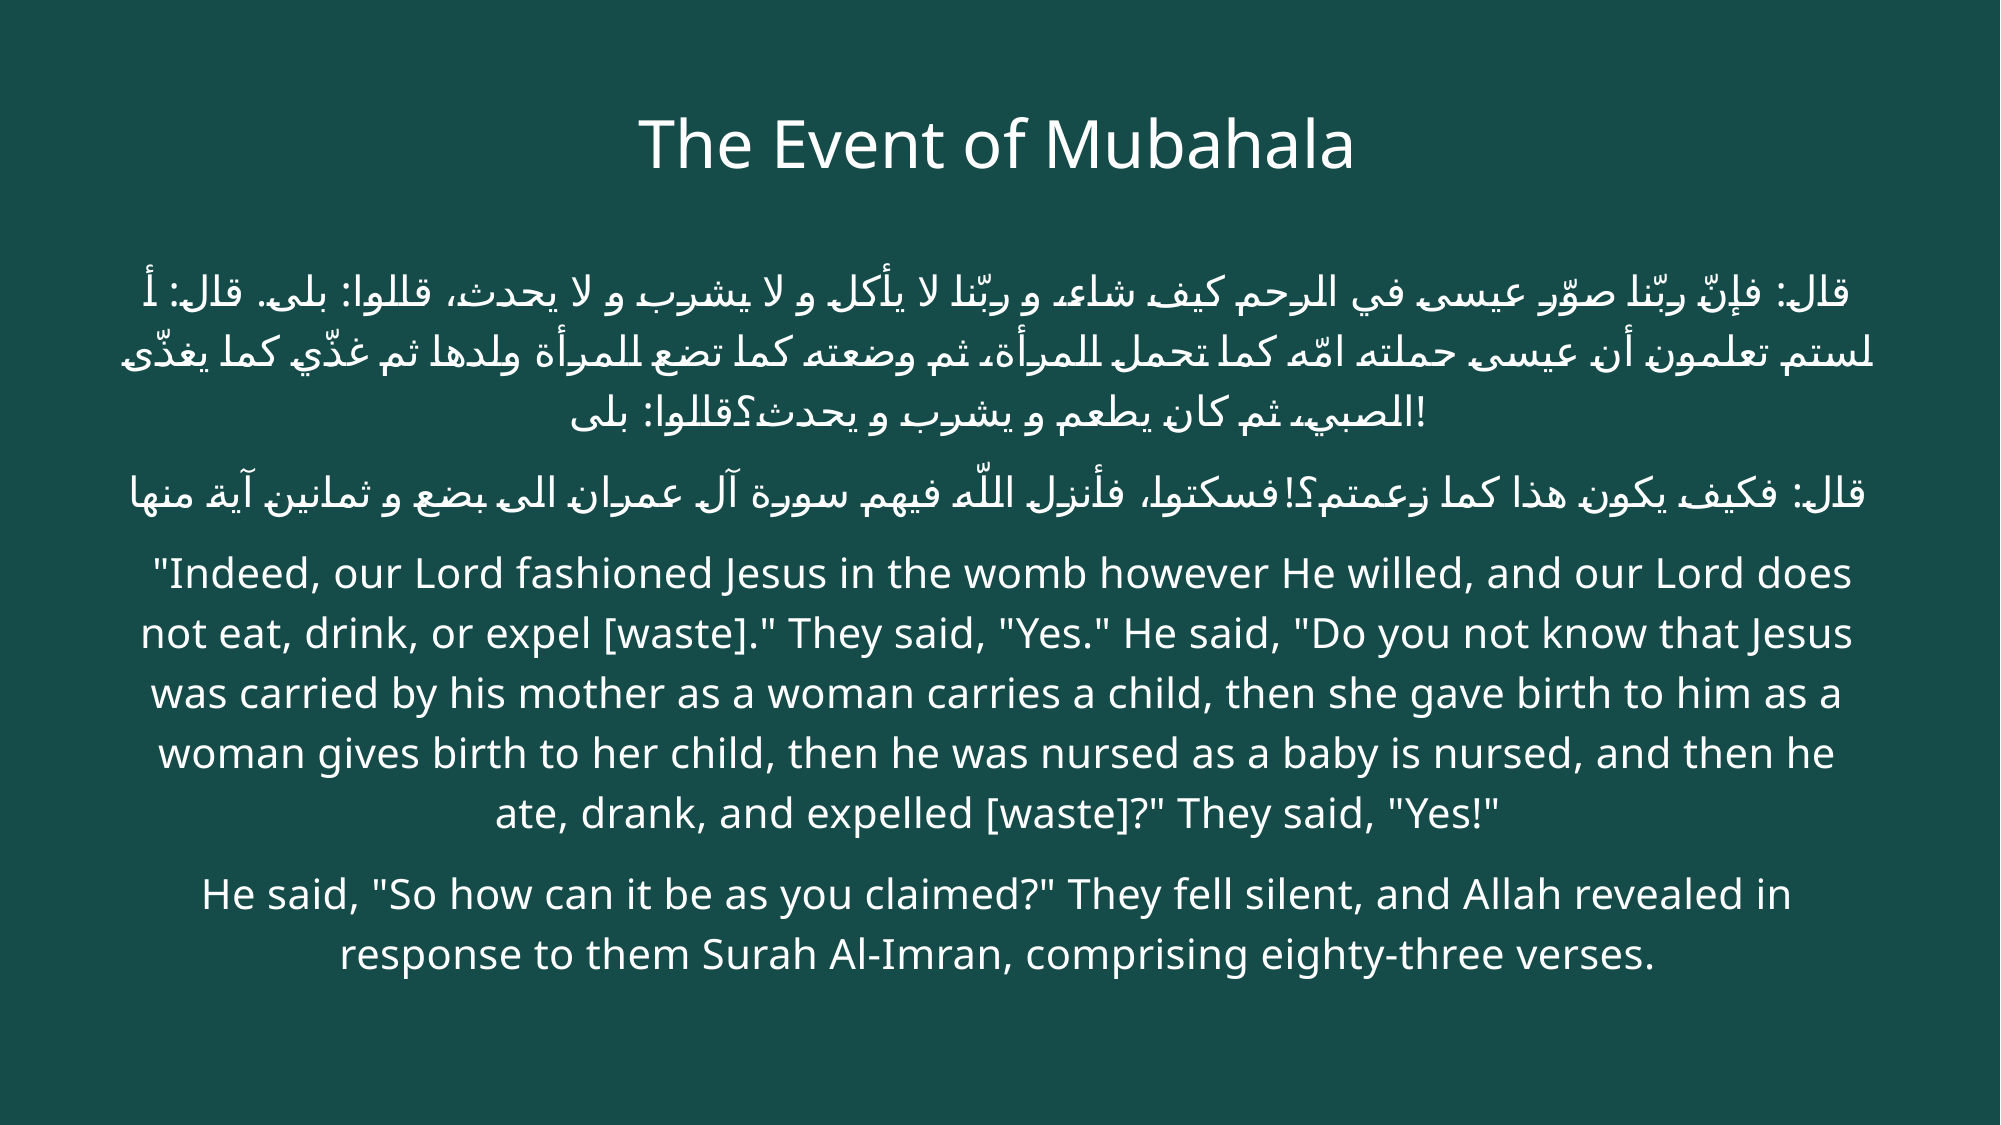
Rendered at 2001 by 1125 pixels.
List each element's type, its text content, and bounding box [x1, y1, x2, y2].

title The Event of Mubahala [118, 101, 1878, 230]
list قال: فإنّ ربّنا صوّر عيسى في الرحم كيف شاء، و ربّنا لا يأكل و لا يشرب و لا يحدث، قالوا: بلى. قال: أ لستم تعلمون أن عيسى حملته امّه كما تحمل المرأة، ثم وضعته كما تضع المرأة ولدها ثم غذّي كما يغذّى الصبي، ثم كان يطعم و يشرب و يحدث؟قالوا: بلى! قال: فكيف يكون هذا كما زعمتم؟!فسكتوا، فأنزل اللّه فيهم سورة آل عمران الى بضع و ثمانين آية منها "Indeed, our Lord fashioned Jesus in the womb however He willed, and our Lord does not eat, drink, or expel [waste]." They said, "Yes." He said, "Do you not know that Jesus was carried by his mother as a woman carries a child, then she gave birth to him as a woman gives birth to her child, then he was nursed as a baby is nursed, and then he ate, drank, and expelled [waste]?" They said, "Yes!" He said, "So how can it be as you claimed?" They fell silent, and Allah revealed in response to them Surah Al-Imran, comprising eighty-three verses. [118, 254, 1878, 1024]
